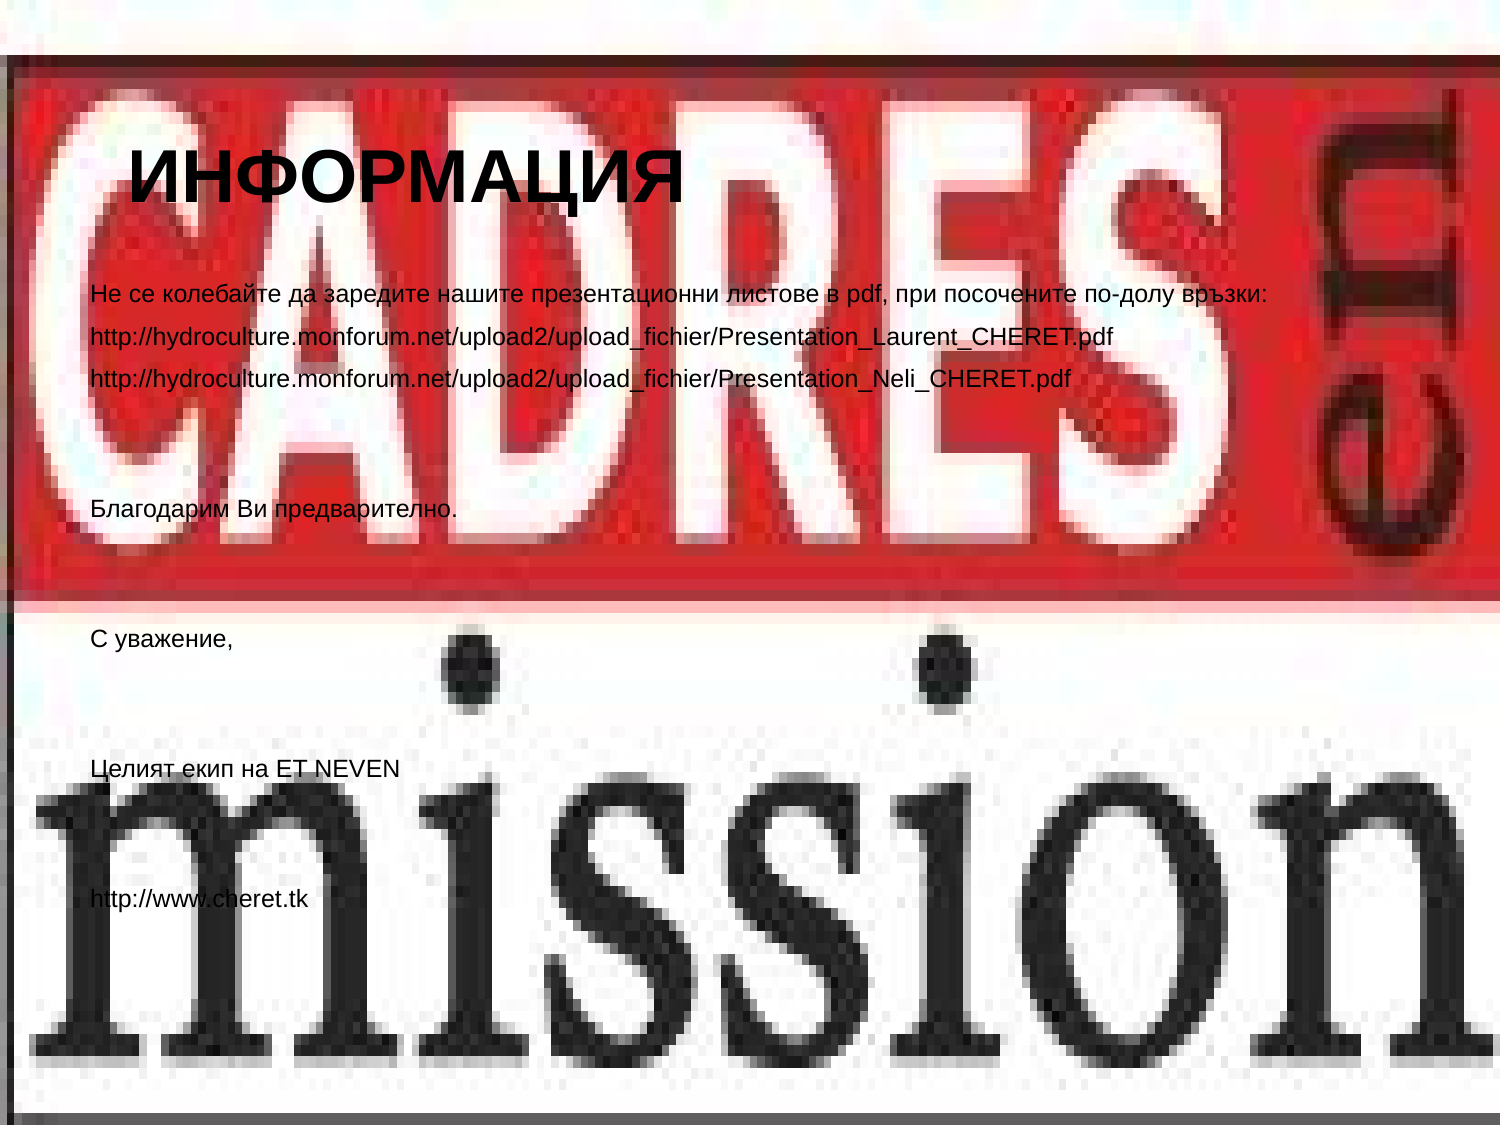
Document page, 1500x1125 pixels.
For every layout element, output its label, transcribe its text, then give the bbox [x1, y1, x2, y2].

list Не се колебайте да заредите нашите презентационни листове в pdf, при посочените по-долу връзки: http://hydroculture.monforum.net/upload2/upload_fichier/Presentation_Laurent_CHERET.pdf http://hydroculture.monforum.net/upload2/upload_fichier/Presentation_Neli_CHERET.pdf Благодарим Ви предварително. С уважение, Целият екип на ET NEVEN http://www.cheret.tk [75, 262, 1425, 1078]
picture [0, 0, 1500, 1125]
title ИНФОРМАЦИЯ [75, 45, 1425, 233]
